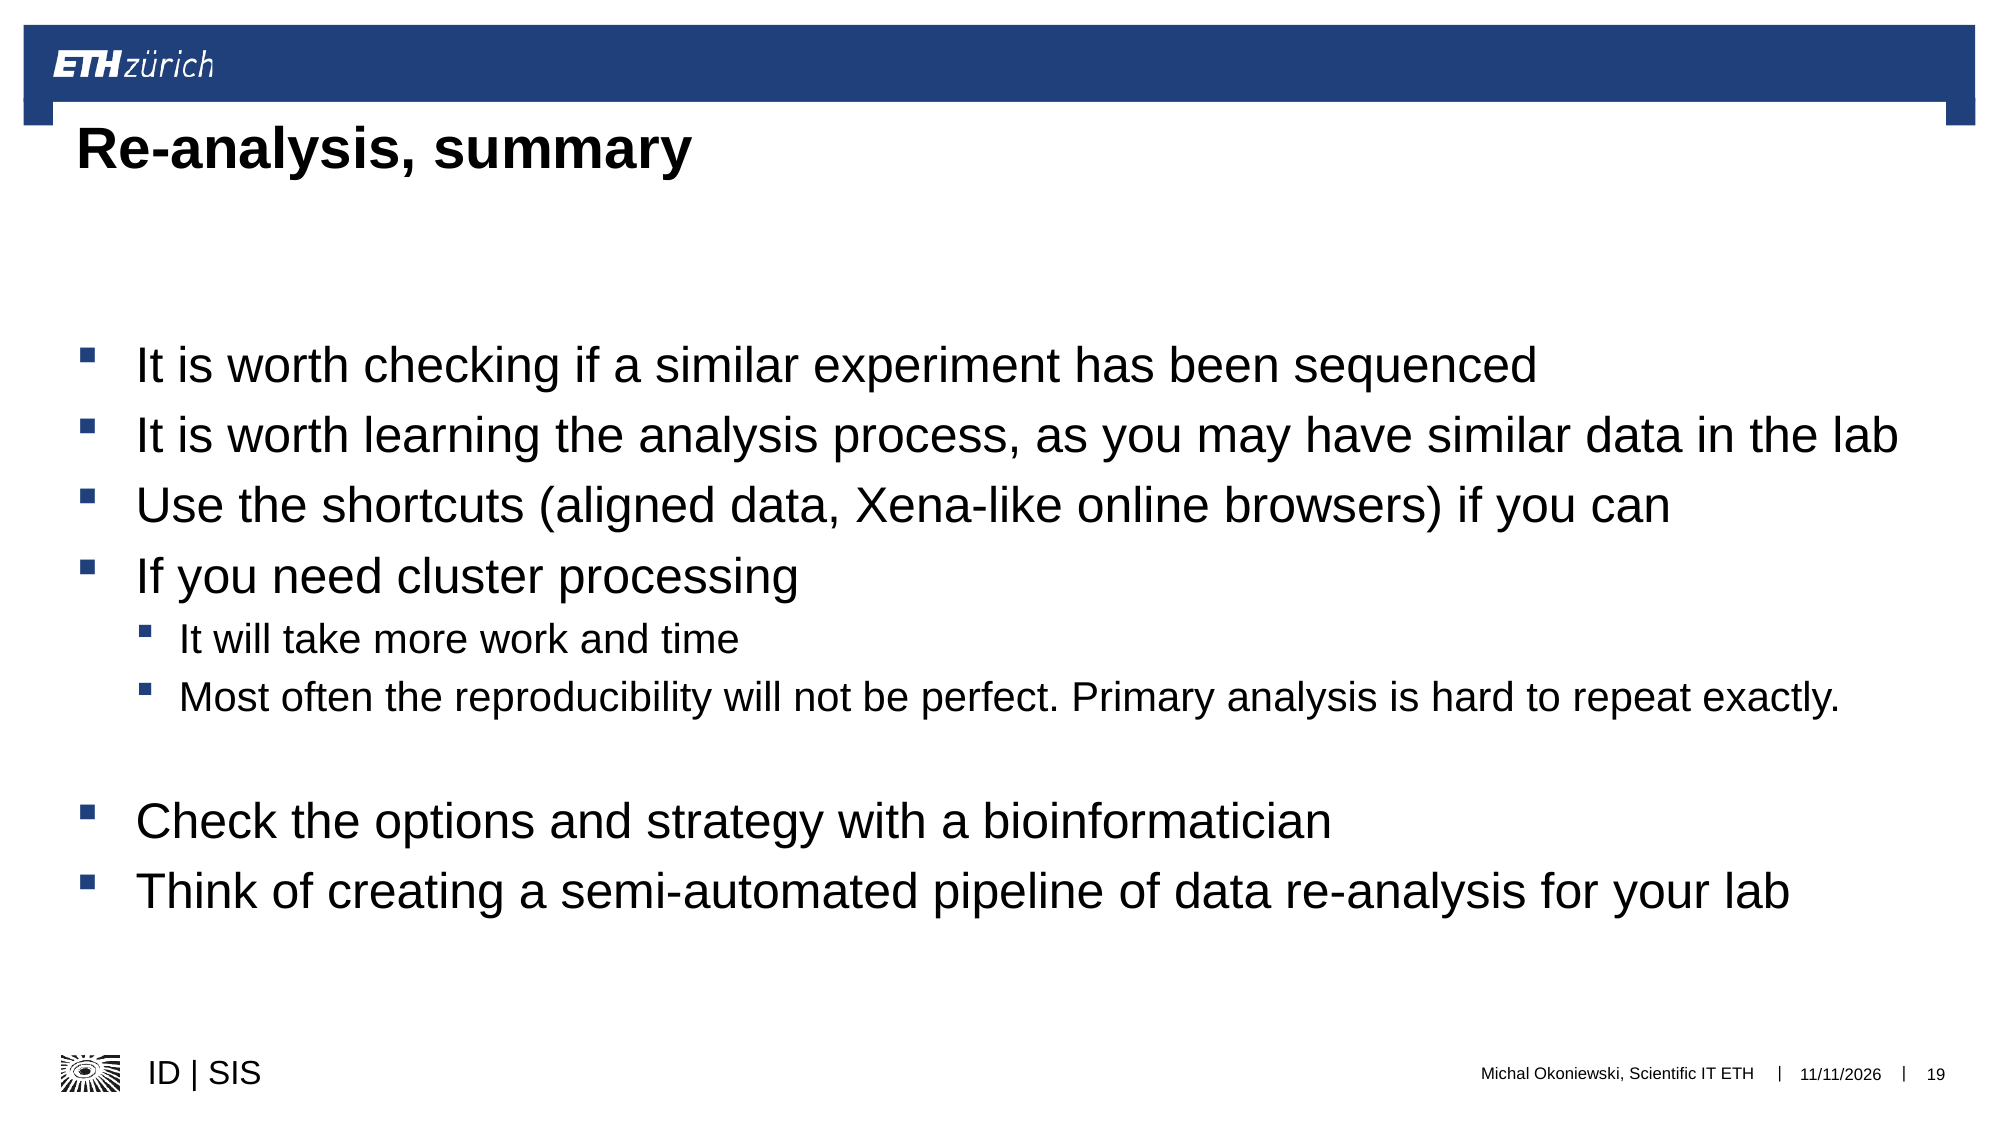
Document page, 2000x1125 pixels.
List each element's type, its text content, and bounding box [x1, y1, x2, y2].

slide_number 19 [1906, 1034, 1966, 1112]
list It is worth checking if a similar experiment has been sequenced It is worth learning the analysis process, as you may have similar data in the lab Use the shortcuts (aligned data, Xena-like online browsers) if you can If you need cluster processing It will take more work and time Most often the reproducibility will not be perfect. Primary analysis is hard to repeat exactly. Check the options and strategy with a bioinformatician Think of creating a semi-automated pipeline of data re-analysis for your lab [53, 332, 1946, 1023]
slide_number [1790, 1034, 1892, 1112]
picture [61, 1055, 120, 1092]
title Re-analysis, summary [53, 101, 1946, 262]
footer Michal Okoniewski, Scientific IT ETH [999, 1034, 1760, 1111]
